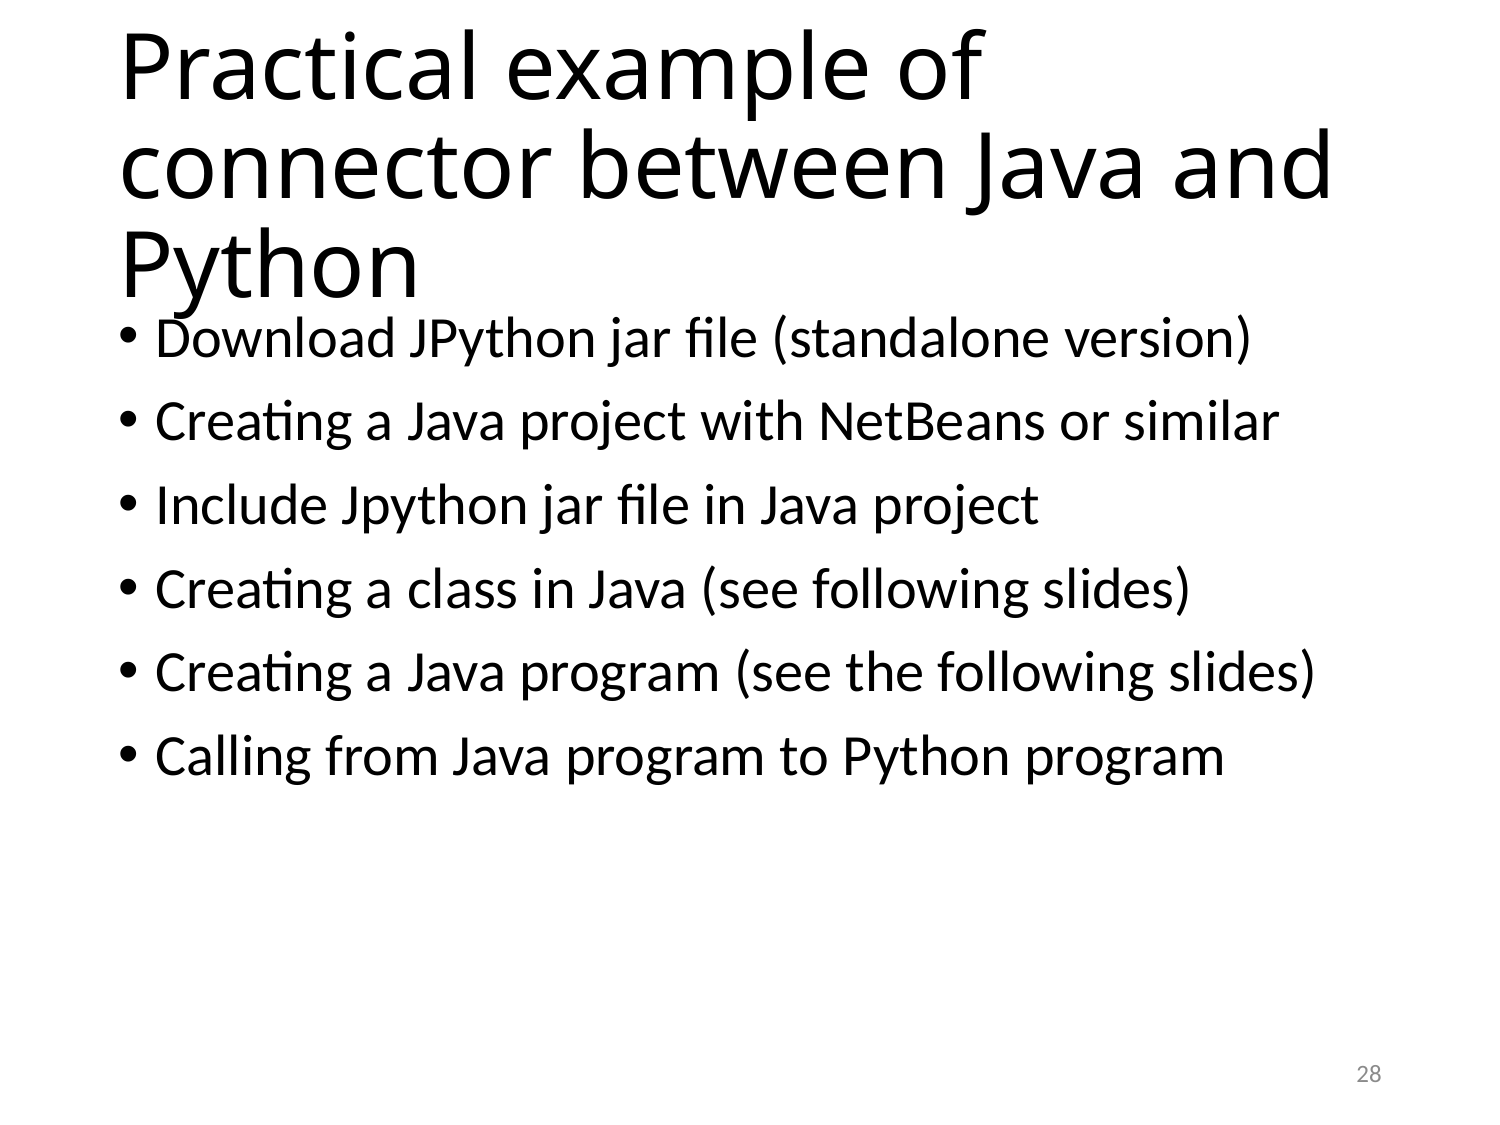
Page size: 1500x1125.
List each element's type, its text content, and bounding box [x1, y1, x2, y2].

list Download JPython jar file (standalone version) Creating a Java project with NetBeans or similar Include Jpython jar file in Java project Creating a class in Java (see following slides) Creating a Java program (see the following slides) Calling from Java program to Python program [103, 299, 1397, 1014]
slide_number 27 [1059, 1042, 1397, 1103]
title Practical example of connector between Java and Python [103, 59, 1397, 278]
